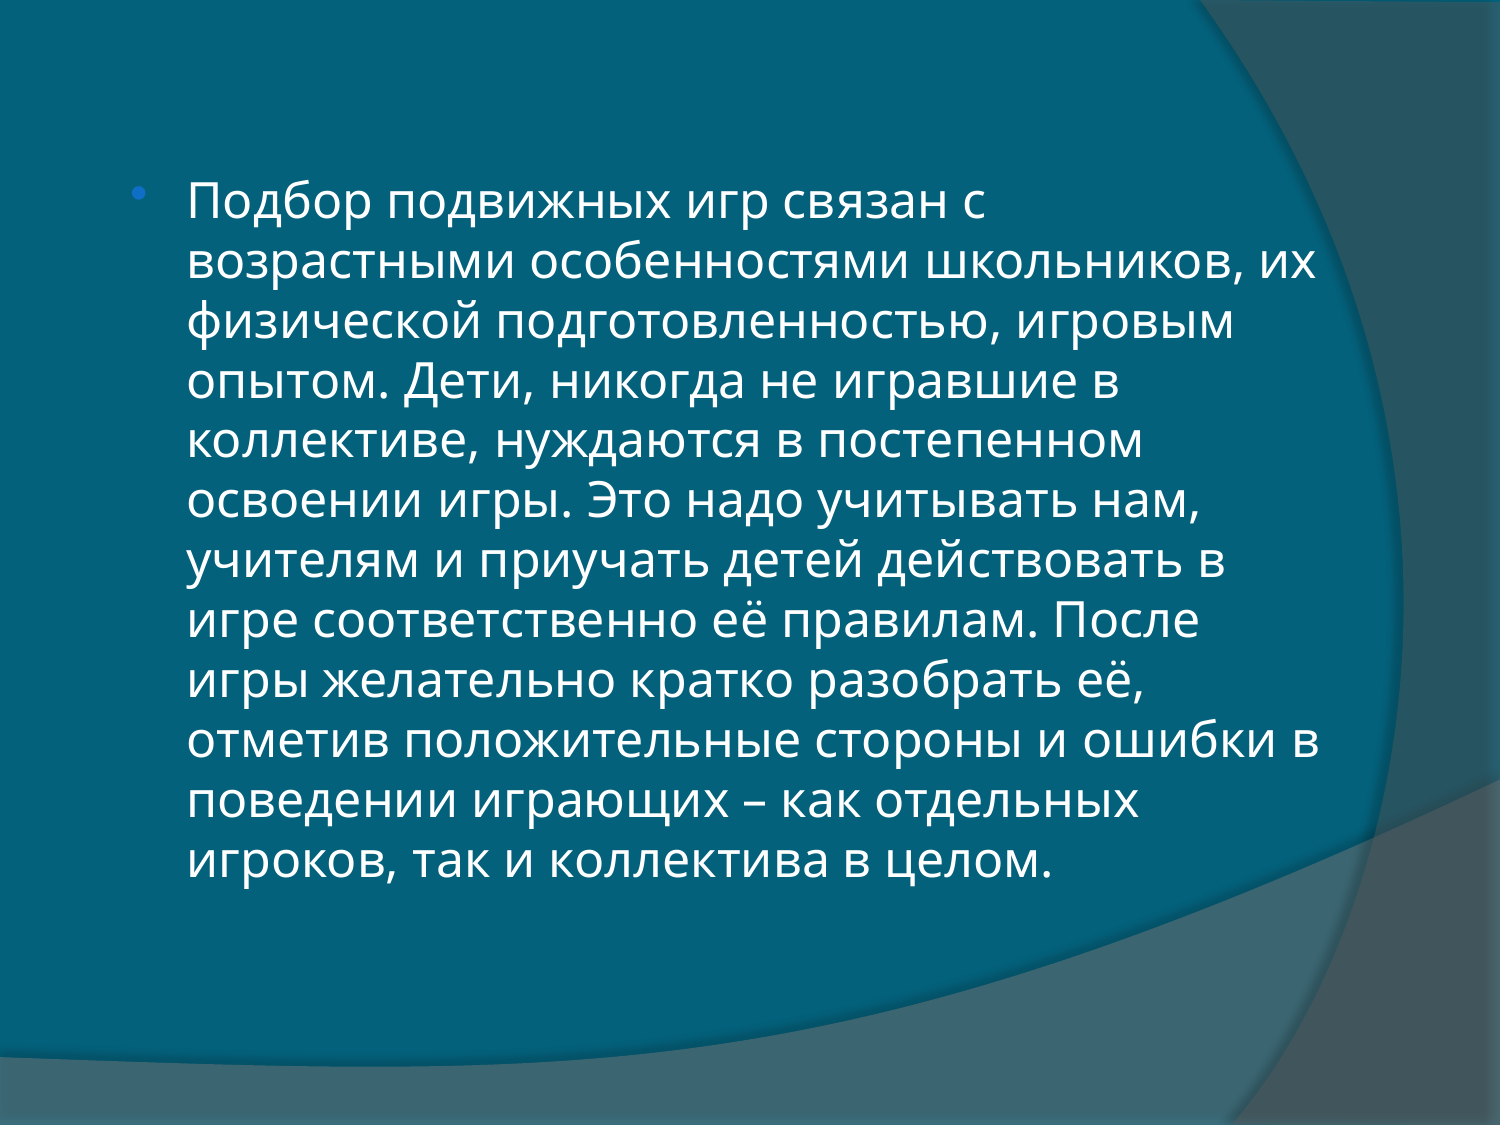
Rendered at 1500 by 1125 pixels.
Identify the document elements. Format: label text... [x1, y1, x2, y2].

list Подбор подвижных игр связан с возрастными особенностями школьников, их физической подготовленностью, игровым опытом. Дети, никогда не игравшие в коллективе, нуждаются в постепенном освоении игры. Это надо учитывать нам, учителям и приучать детей действовать в игре соответственно её правилам. После игры желательно кратко разобрать её, отметив положительные стороны и ошибки в поведении играющих – как отдельных игроков, так и коллектива в целом. [112, 160, 1338, 904]
